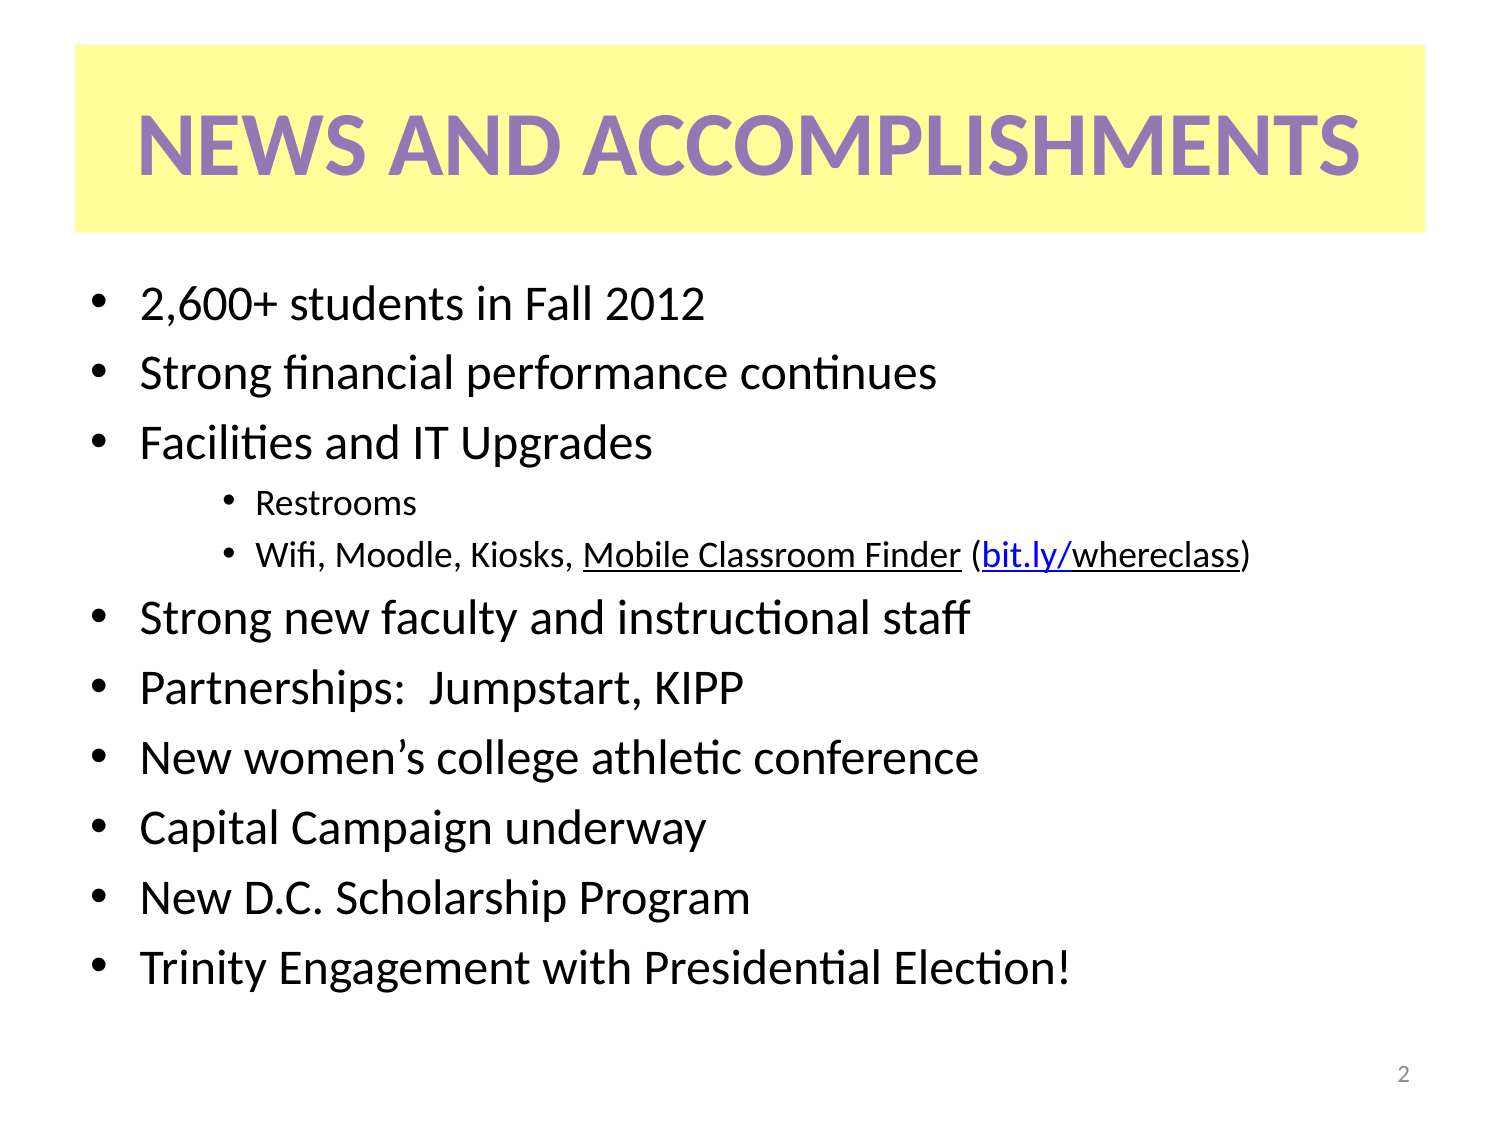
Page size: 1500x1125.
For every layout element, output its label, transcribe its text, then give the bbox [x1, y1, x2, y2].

list 2,600+ students in Fall 2012 Strong financial performance continues Facilities and IT Upgrades Restrooms Wifi, Moodle, Kiosks, Mobile Classroom Finder (bit.ly/whereclass) Strong new faculty and instructional staff Partnerships: Jumpstart, KIPP New women’s college athletic conference Capital Campaign underway New D.C. Scholarship Program Trinity Engagement with Presidential Election! [75, 262, 1425, 1005]
slide_number 2 [1074, 1042, 1425, 1103]
title NEWS AND ACCOMPLISHMENTS [73, 43, 1427, 235]
